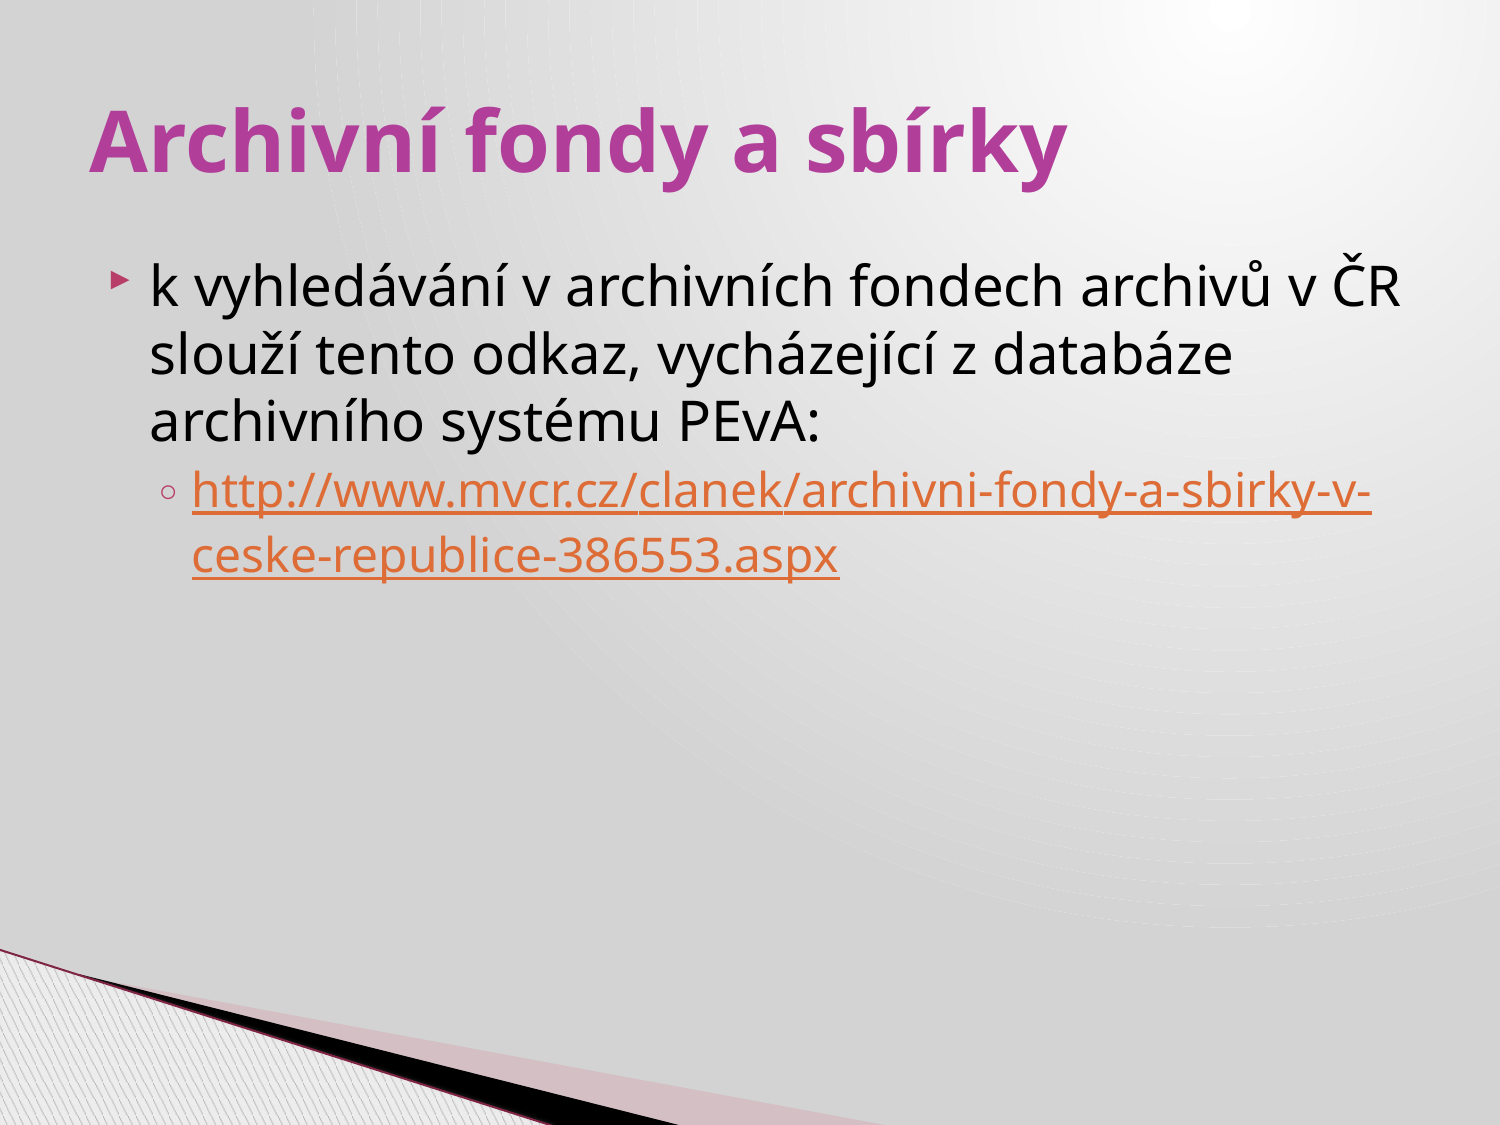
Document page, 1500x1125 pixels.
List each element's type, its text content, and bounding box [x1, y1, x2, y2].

title Archivní fondy a sbírky [75, 45, 1425, 233]
list k vyhledávání v archivních fondech archivů v ČR slouží tento odkaz, vycházející z databáze archivního systému PEvA: http://www.mvcr.cz/clanek/archivni-fondy-a-sbirky-v-ceske-republice-386553.aspx [75, 243, 1425, 986]
